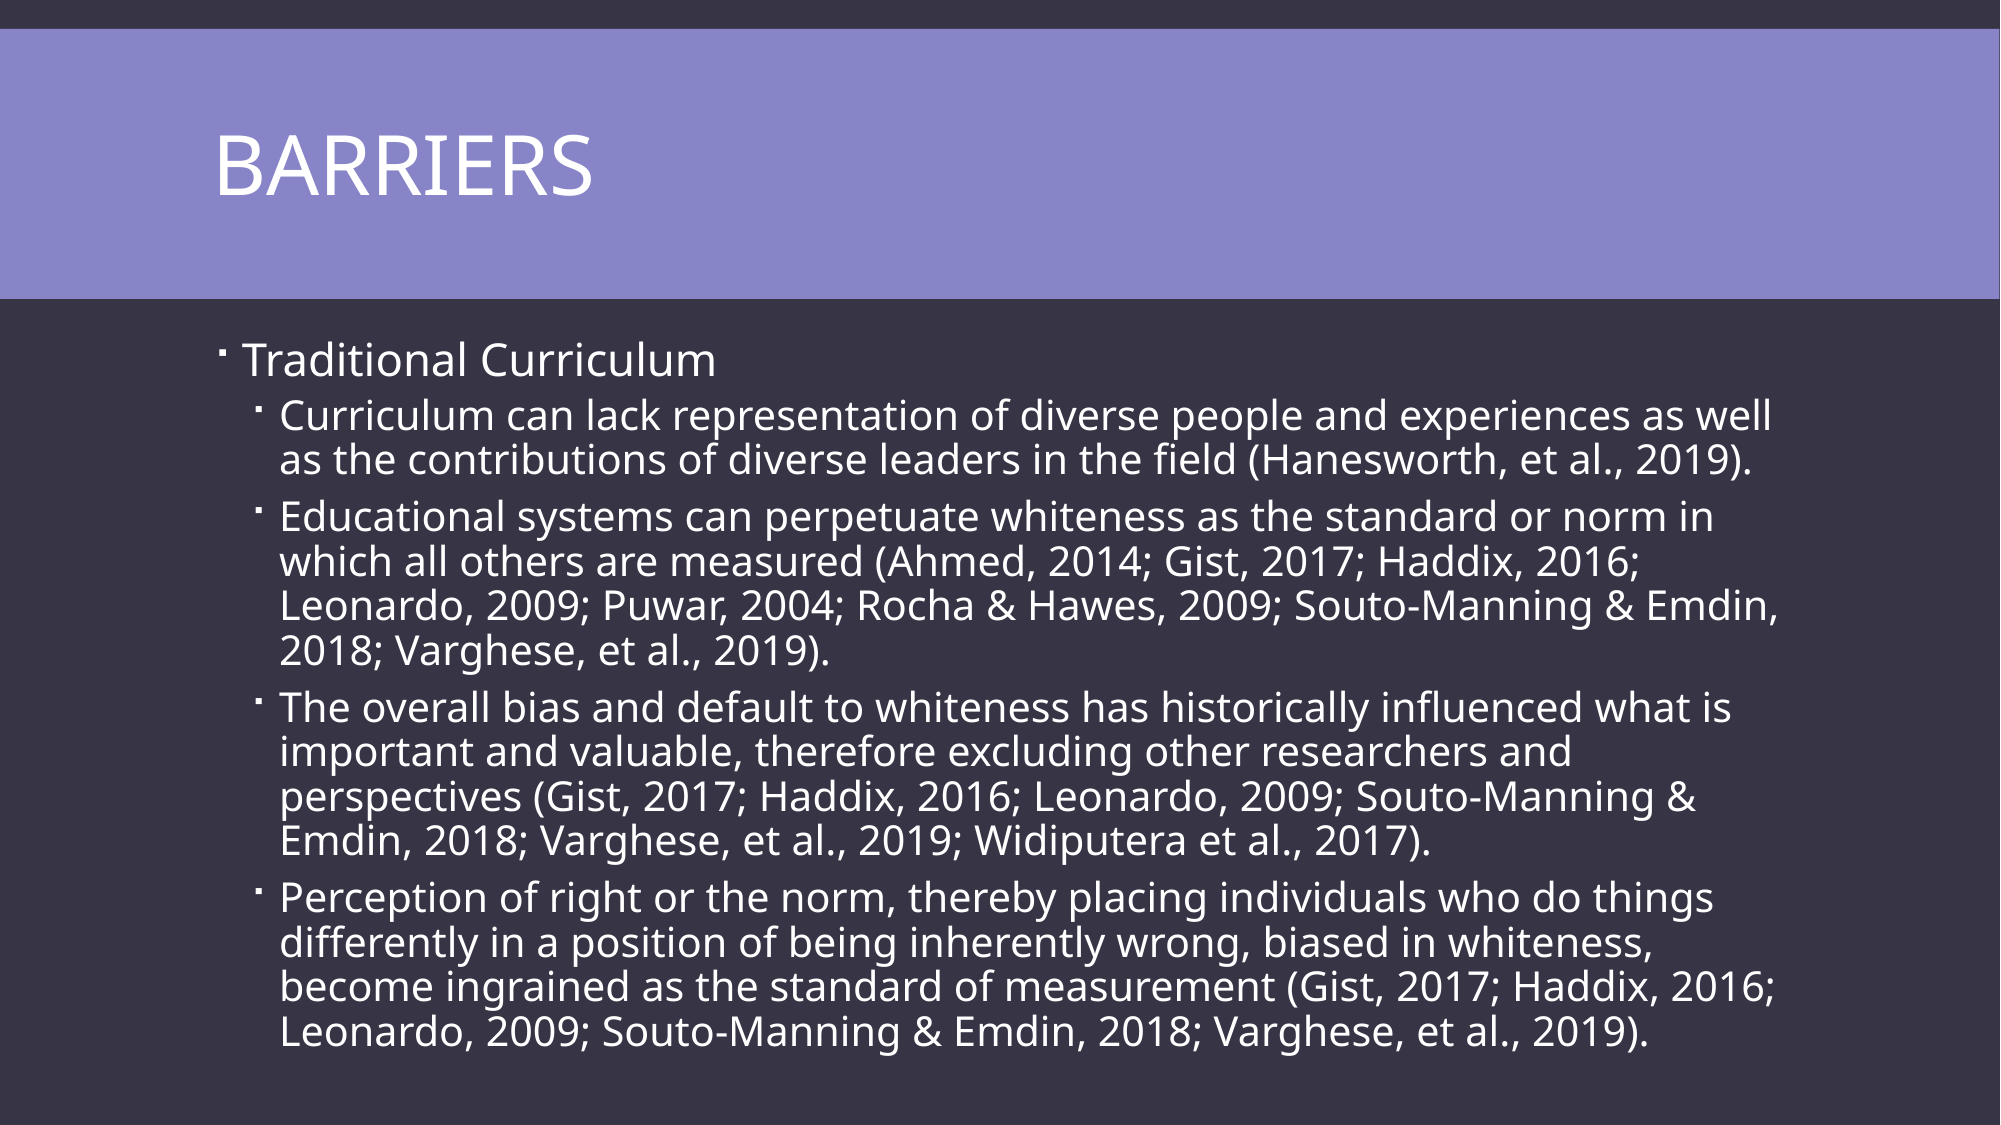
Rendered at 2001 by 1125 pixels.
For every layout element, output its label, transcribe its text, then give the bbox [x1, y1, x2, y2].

title Barriers [197, 46, 1803, 295]
list Traditional Curriculum Curriculum can lack representation of diverse people and experiences as well as the contributions of diverse leaders in the field (Hanesworth, et al., 2019). Educational systems can perpetuate whiteness as the standard or norm in which all others are measured (Ahmed, 2014; Gist, 2017; Haddix, 2016; Leonardo, 2009; Puwar, 2004; Rocha & Hawes, 2009; Souto-Manning & Emdin, 2018; Varghese, et al., 2019). The overall bias and default to whiteness has historically influenced what is important and valuable, therefore excluding other researchers and perspectives (Gist, 2017; Haddix, 2016; Leonardo, 2009; Souto-Manning & Emdin, 2018; Varghese, et al., 2019; Widiputera et al., 2017). Perception of right or the norm, thereby placing individuals who do things differently in a position of being inherently wrong, biased in whiteness, become ingrained as the standard of measurement (Gist, 2017; Haddix, 2016; Leonardo, 2009; Souto-Manning & Emdin, 2018; Varghese, et al., 2019). [197, 329, 1803, 1096]
